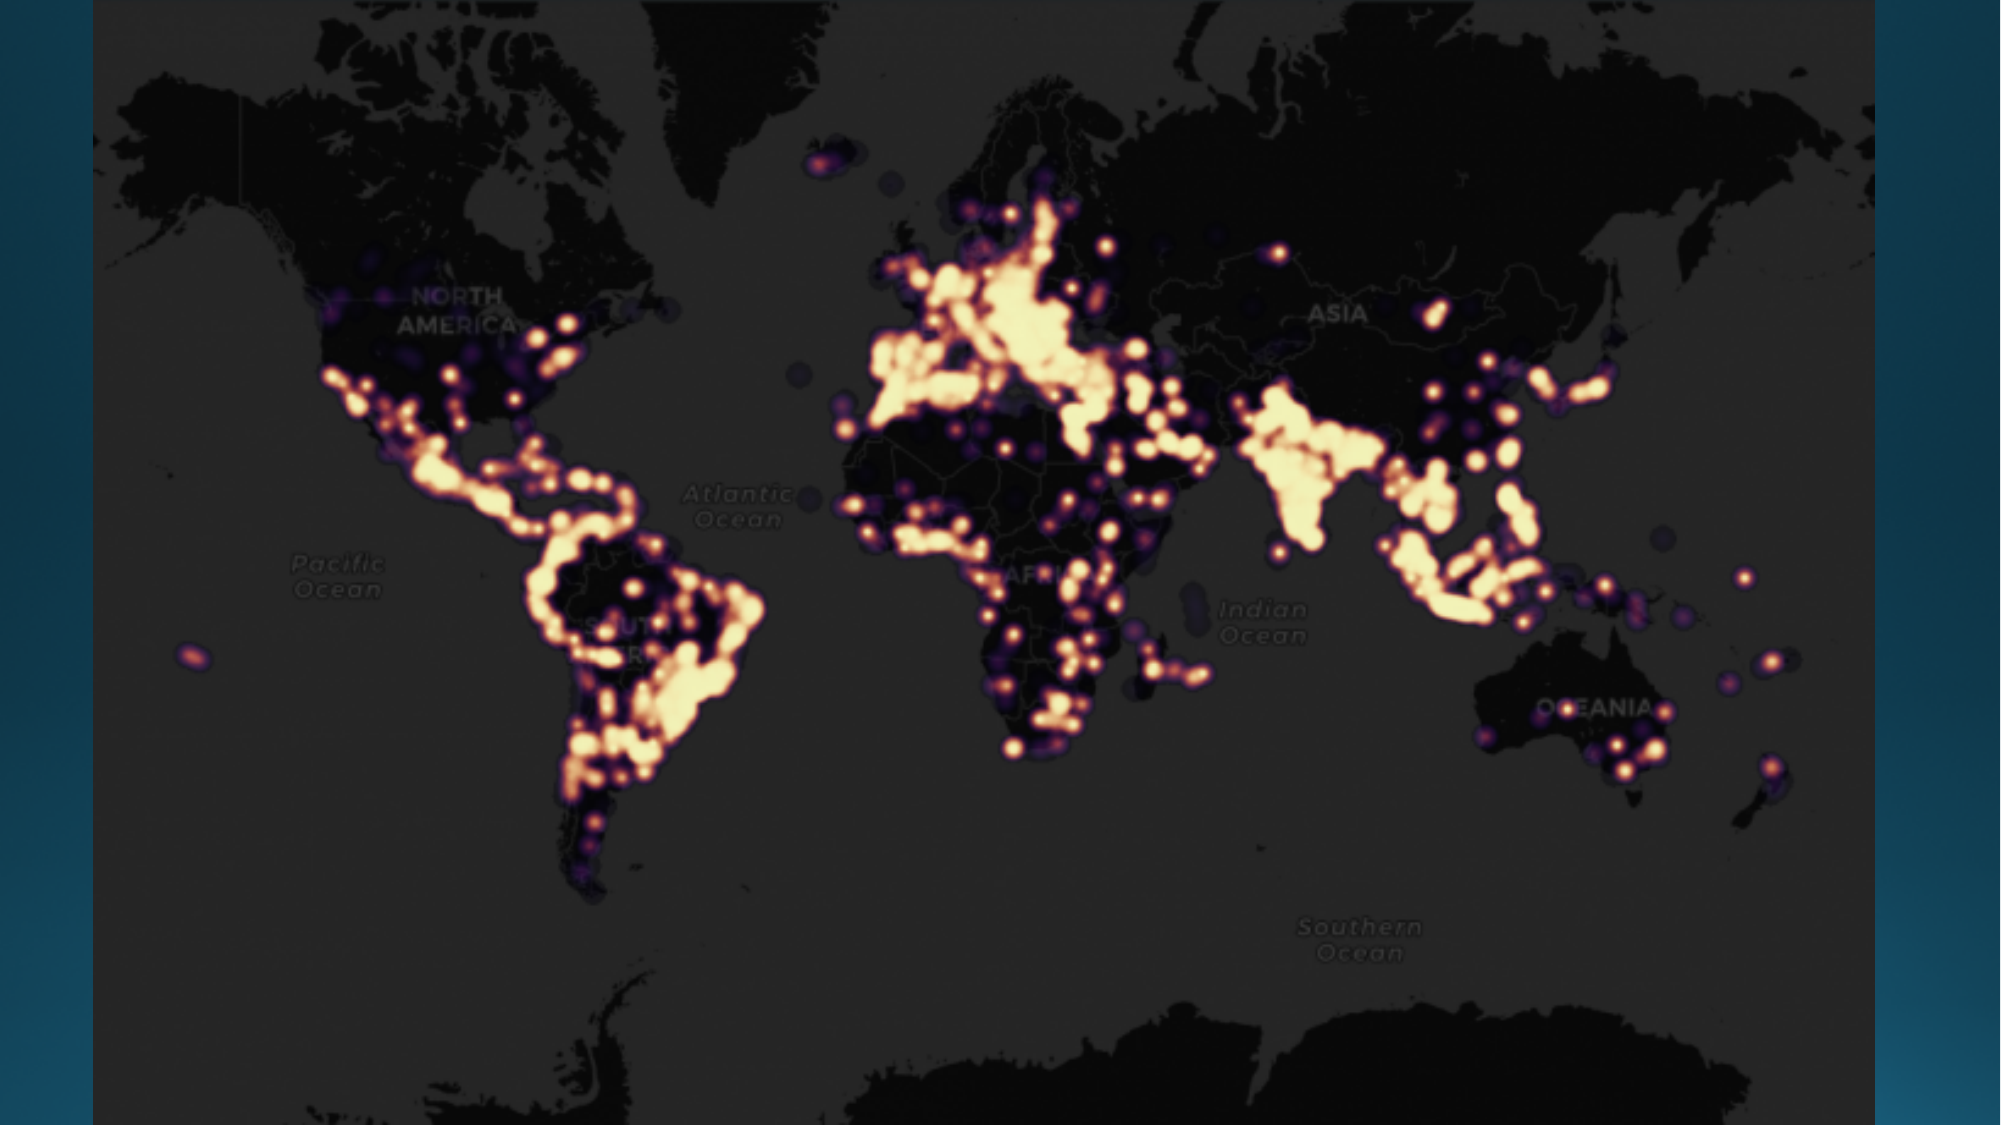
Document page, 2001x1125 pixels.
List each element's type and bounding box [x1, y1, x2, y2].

picture [1875, 0, 2001, 1125]
picture [0, 0, 93, 1125]
list [93, 0, 1875, 1125]
